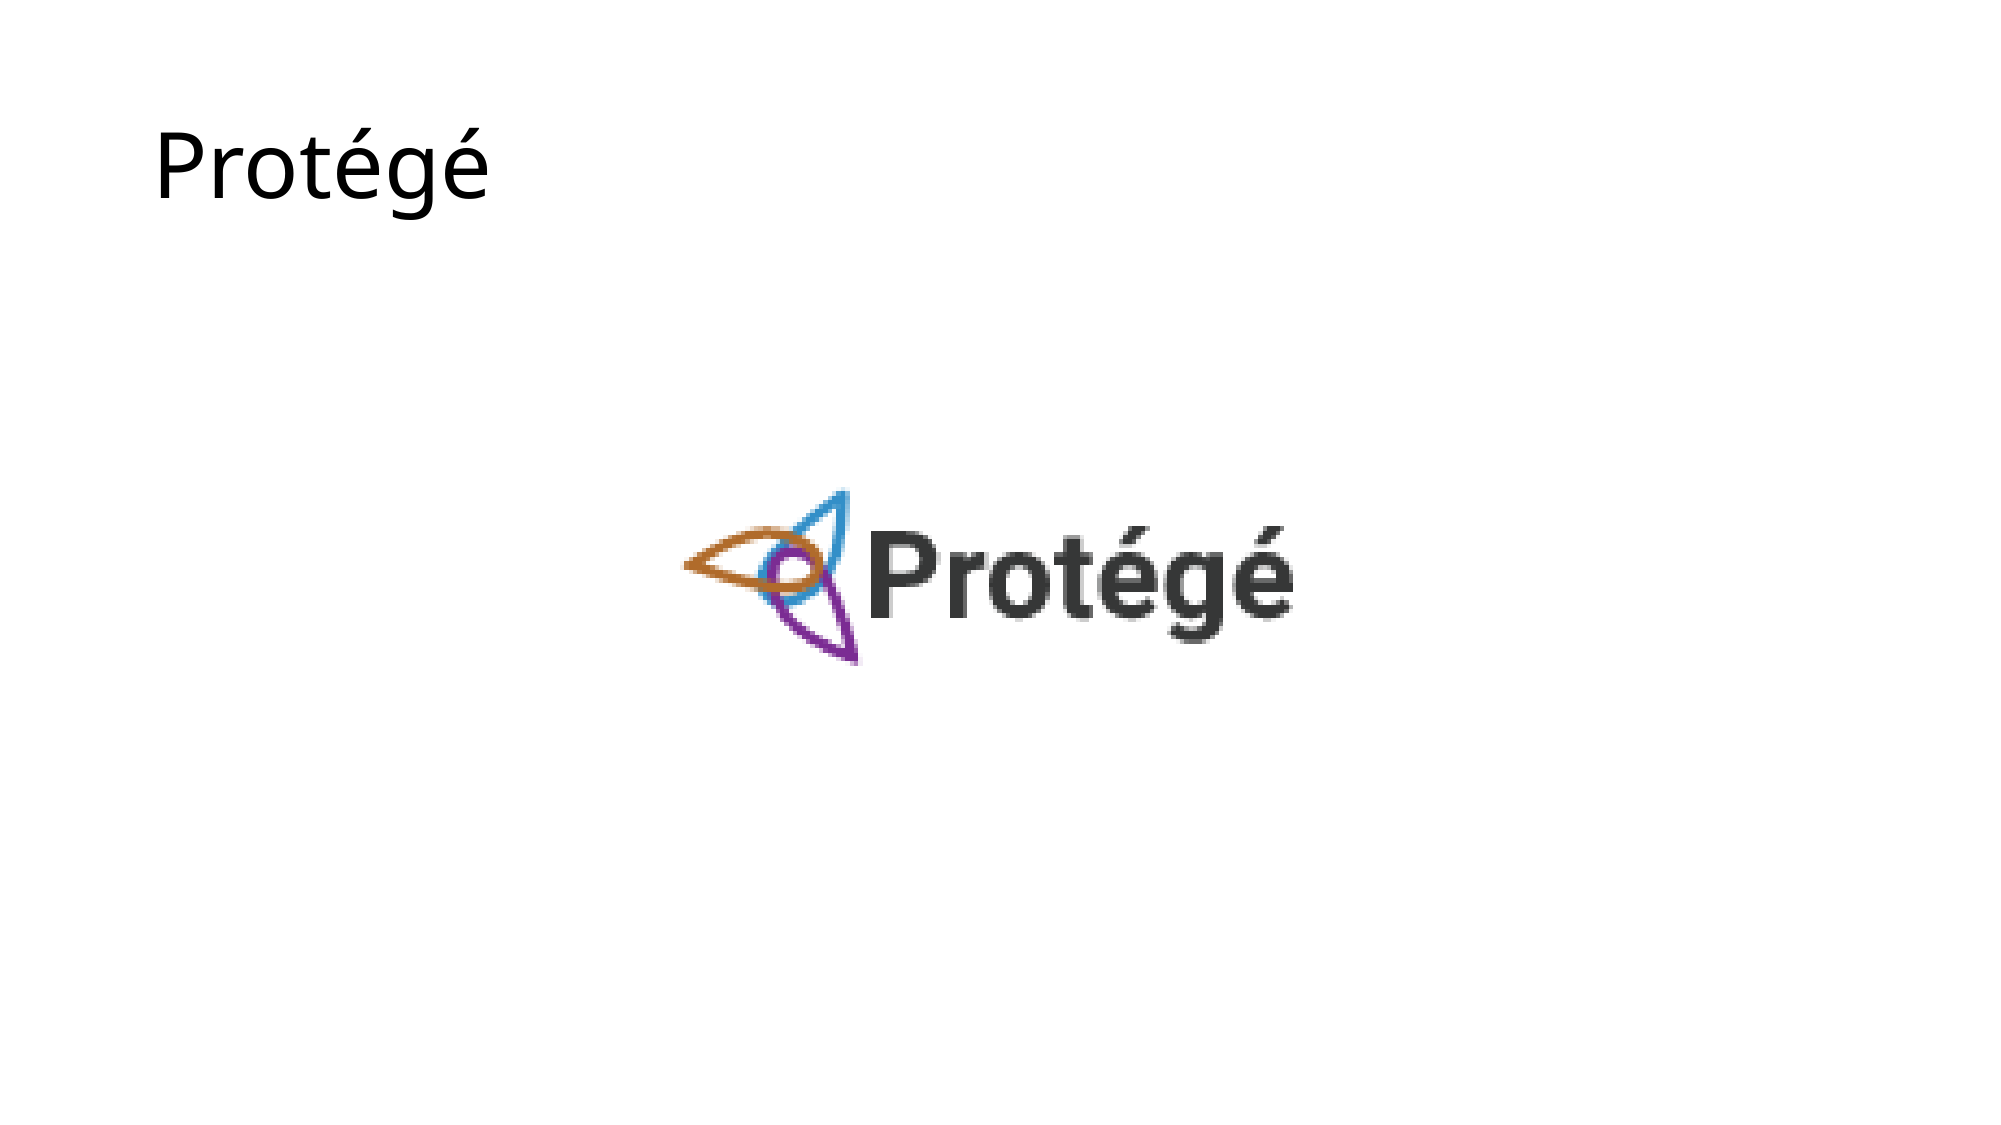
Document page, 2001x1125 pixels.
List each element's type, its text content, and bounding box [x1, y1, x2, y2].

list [650, 470, 1350, 701]
title Protégé [137, 59, 1863, 278]
